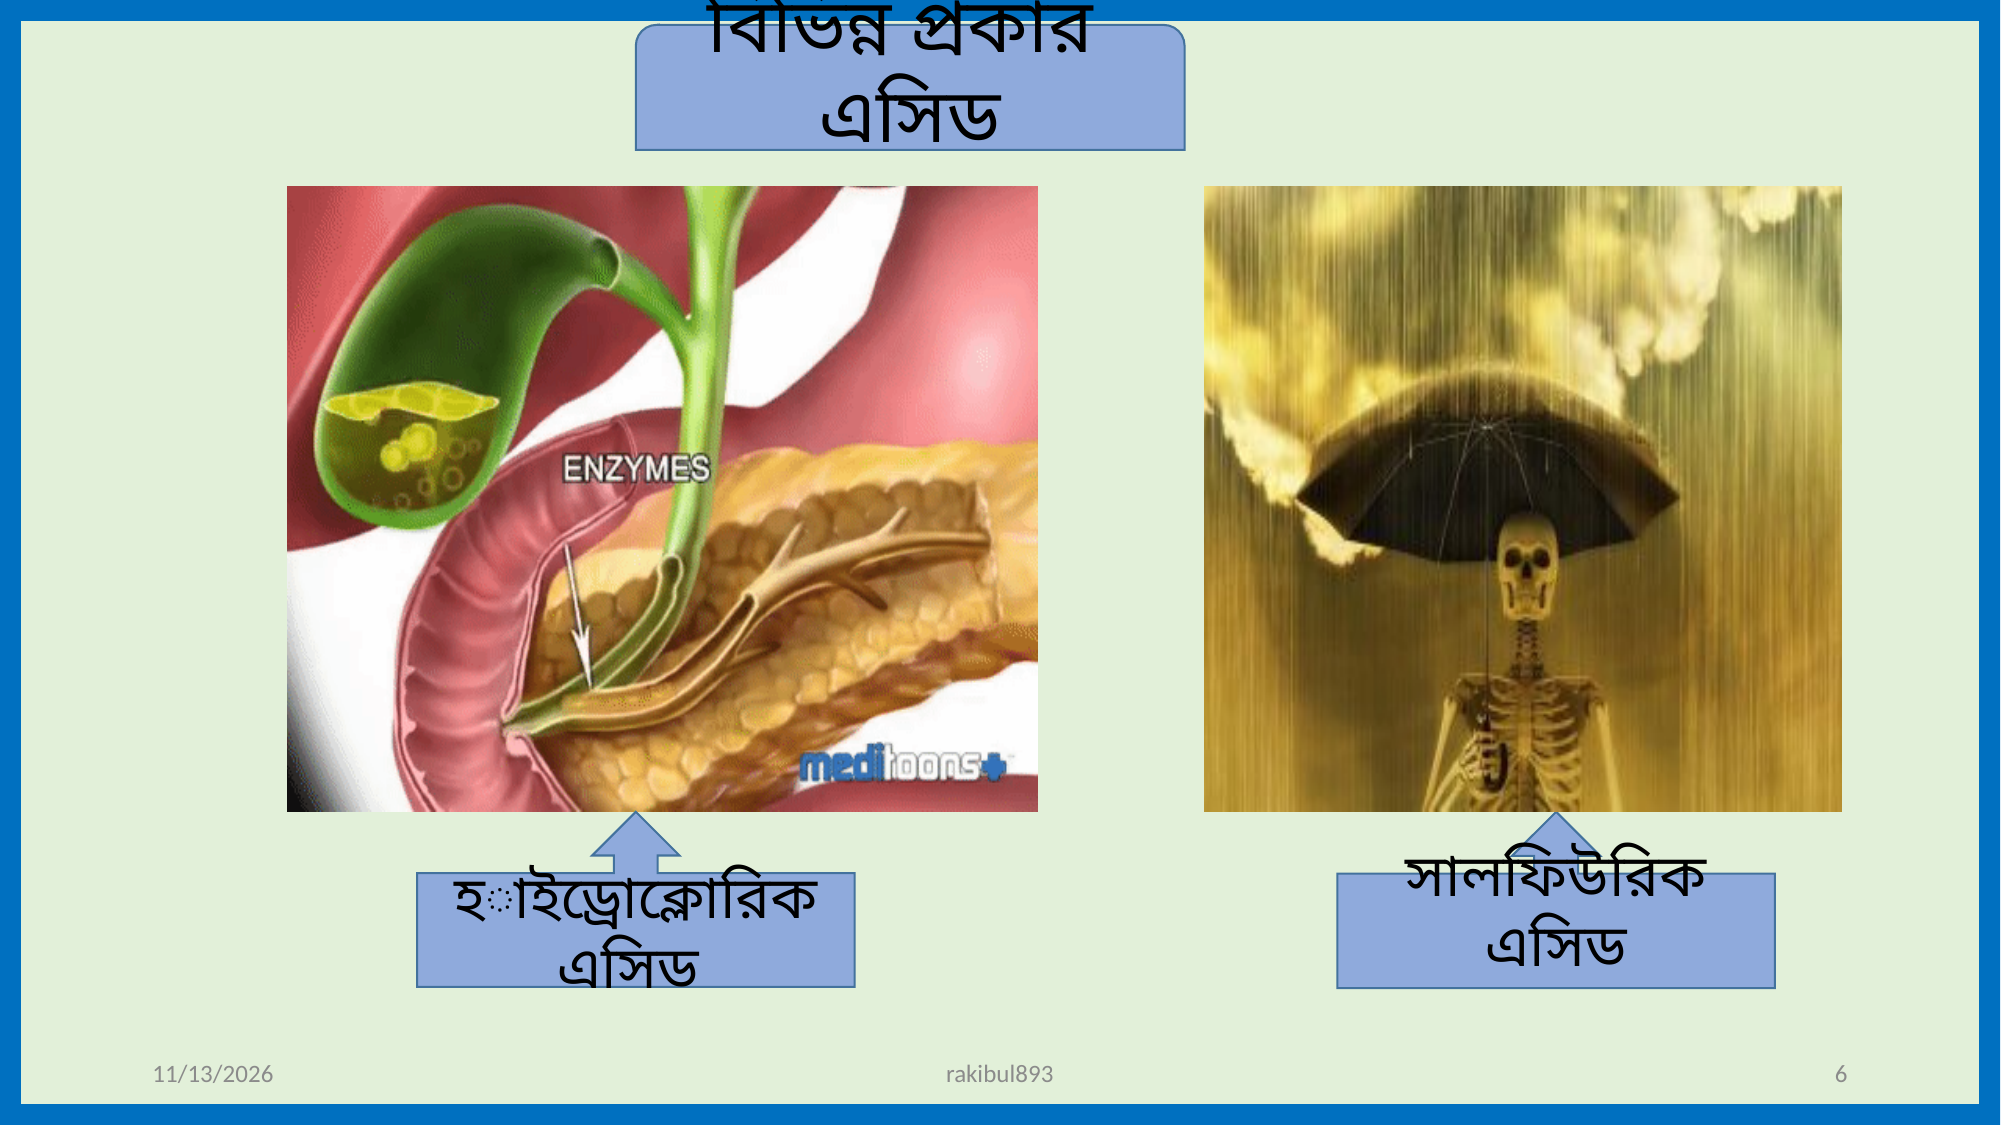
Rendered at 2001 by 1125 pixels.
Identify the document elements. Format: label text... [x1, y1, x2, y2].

picture [287, 186, 1038, 812]
text_box হাইড্রোক্লোরিক এসিড [416, 812, 856, 988]
footer rakibul893 [662, 1042, 1338, 1103]
text_box সালফিউরিক এসিড [1336, 812, 1776, 990]
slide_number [137, 1042, 588, 1103]
picture [1204, 186, 1843, 812]
text_box বিভিন্ন প্রকার এসিড [634, 23, 1186, 151]
slide_number 6 [1412, 1042, 1863, 1103]
